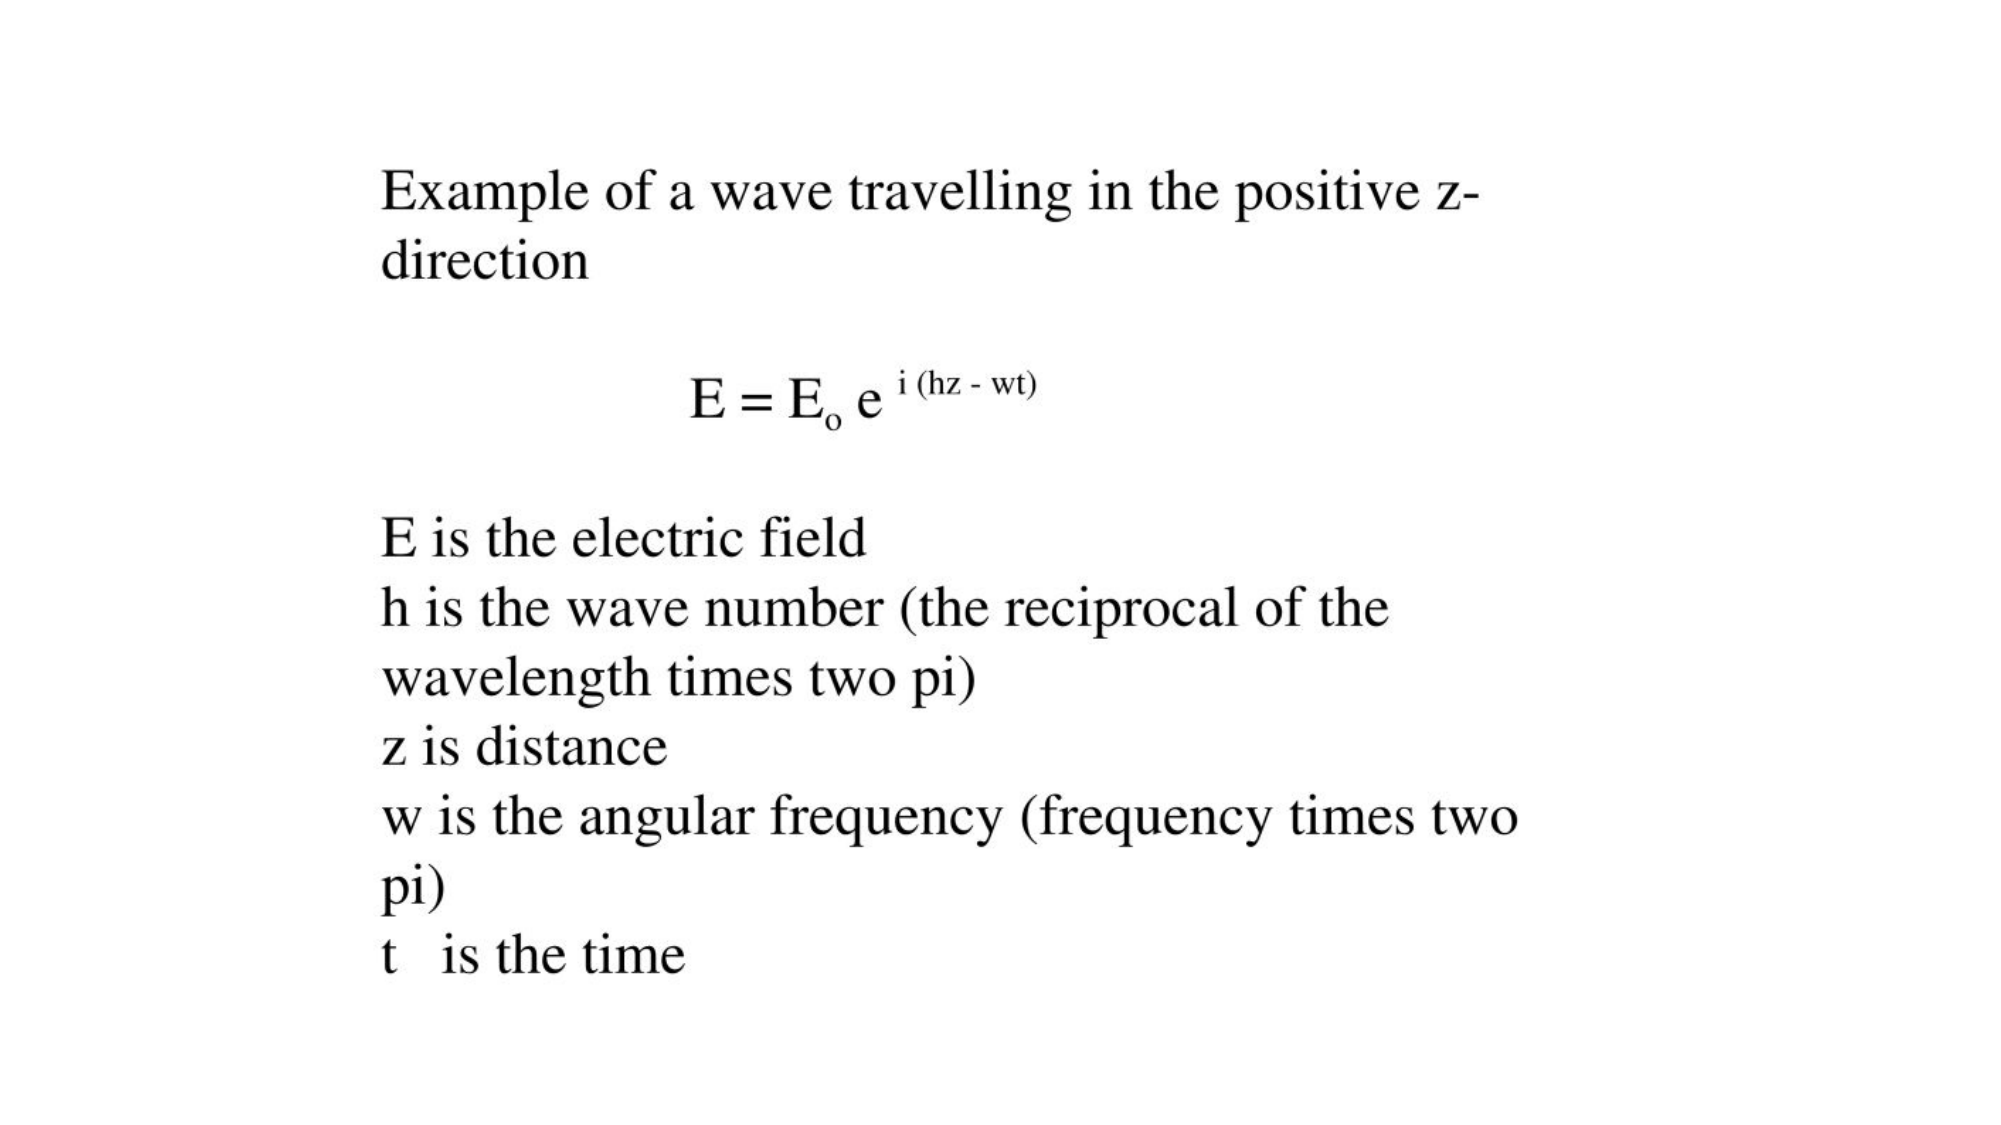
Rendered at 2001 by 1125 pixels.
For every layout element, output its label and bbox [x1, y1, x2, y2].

picture [249, 21, 1700, 1125]
